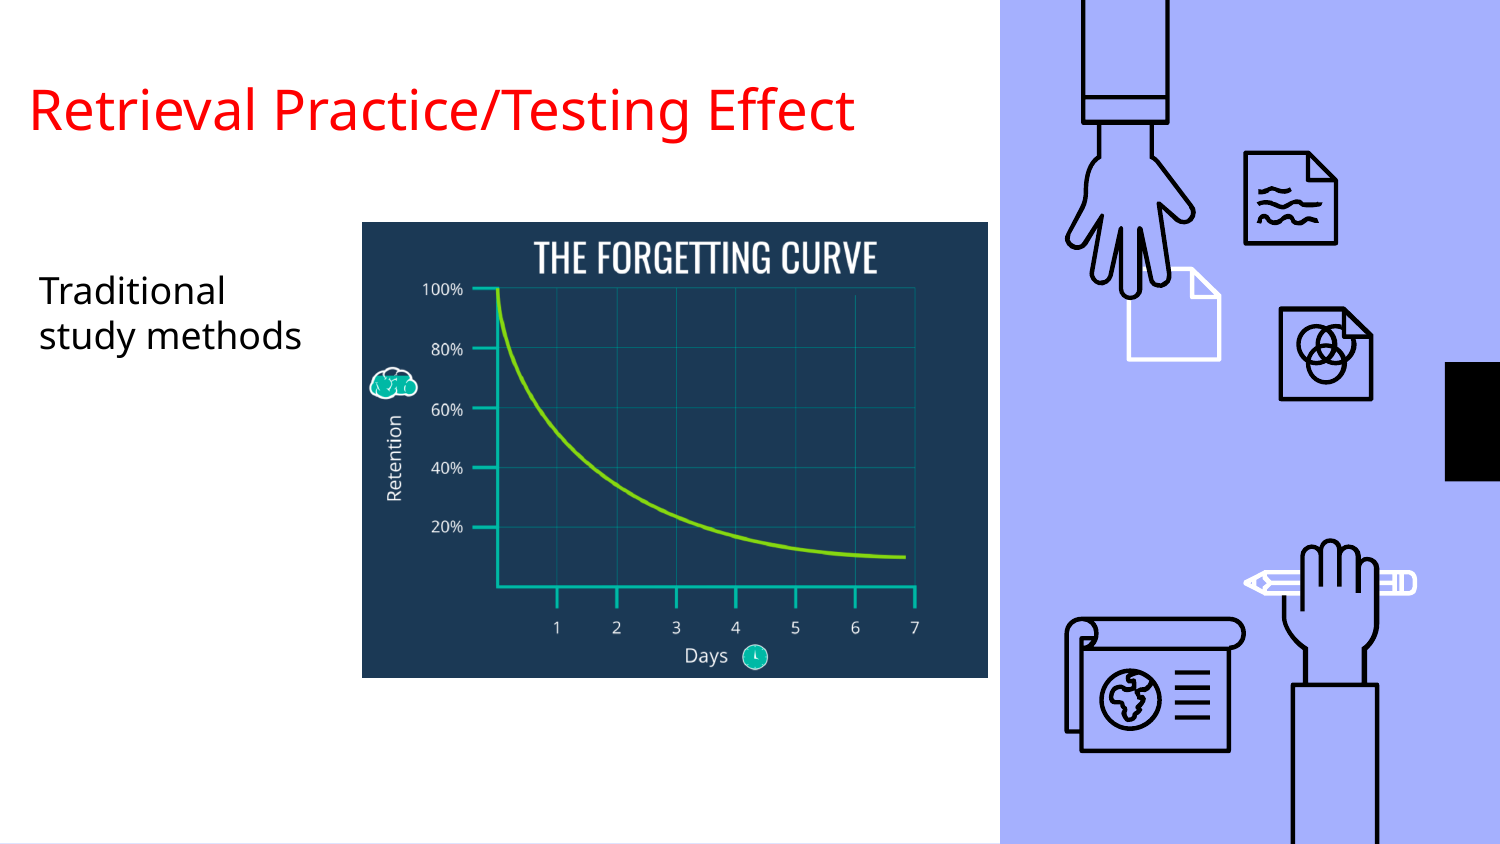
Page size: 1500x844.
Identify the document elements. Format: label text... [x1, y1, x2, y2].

title Retrieval Practice/Testing Effect [13, 23, 994, 157]
list Traditional study methods [23, 252, 328, 762]
picture [354, 220, 988, 678]
